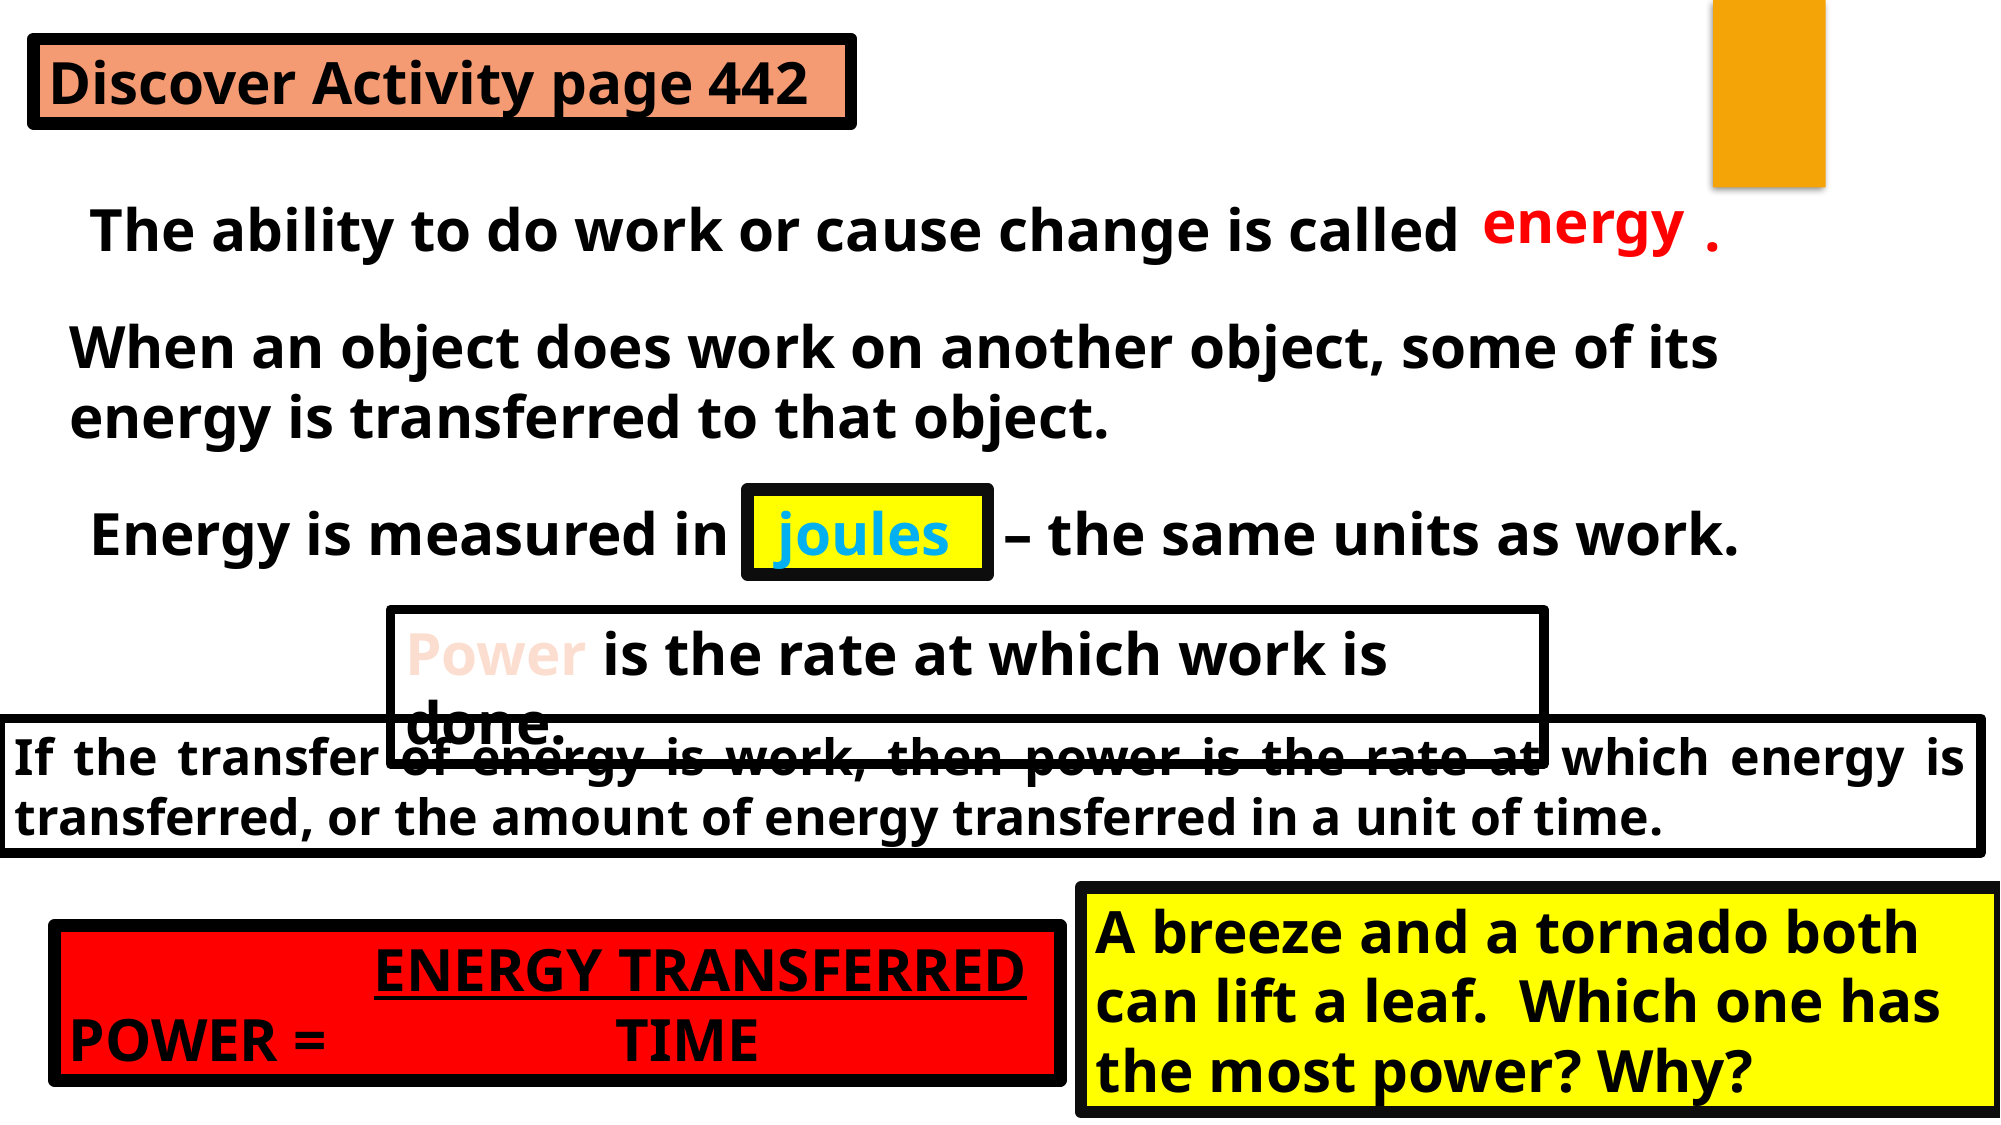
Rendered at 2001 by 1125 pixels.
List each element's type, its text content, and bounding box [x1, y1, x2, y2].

text_box Energy is measured in – the same units as work. [988, 489, 1842, 575]
text_box If the transfer of energy is work, then power is the rate at which energy is transferred, or the amount of energy transferred in a unit of time. [0, 718, 1981, 854]
text_box energy [1467, 107, 1726, 263]
text_box When an object does work on another object, some of its energy is transferred to that object. [54, 302, 1922, 458]
text_box Power is the rate at which work is done. [390, 609, 1544, 718]
text_box joules [747, 489, 988, 575]
text_box A breeze and a tornado both can lift a leaf. Which one has the most power? Why? [1081, 887, 2000, 1112]
text_box ENERGY TRANSFERRED POWER = TIME [54, 925, 1061, 1081]
text_box Discover Activity page 442 [33, 38, 851, 124]
text_box Energy is measured in – the same units as work. [75, 489, 747, 575]
text_box The ability to do work or cause change is called . [75, 186, 1759, 271]
